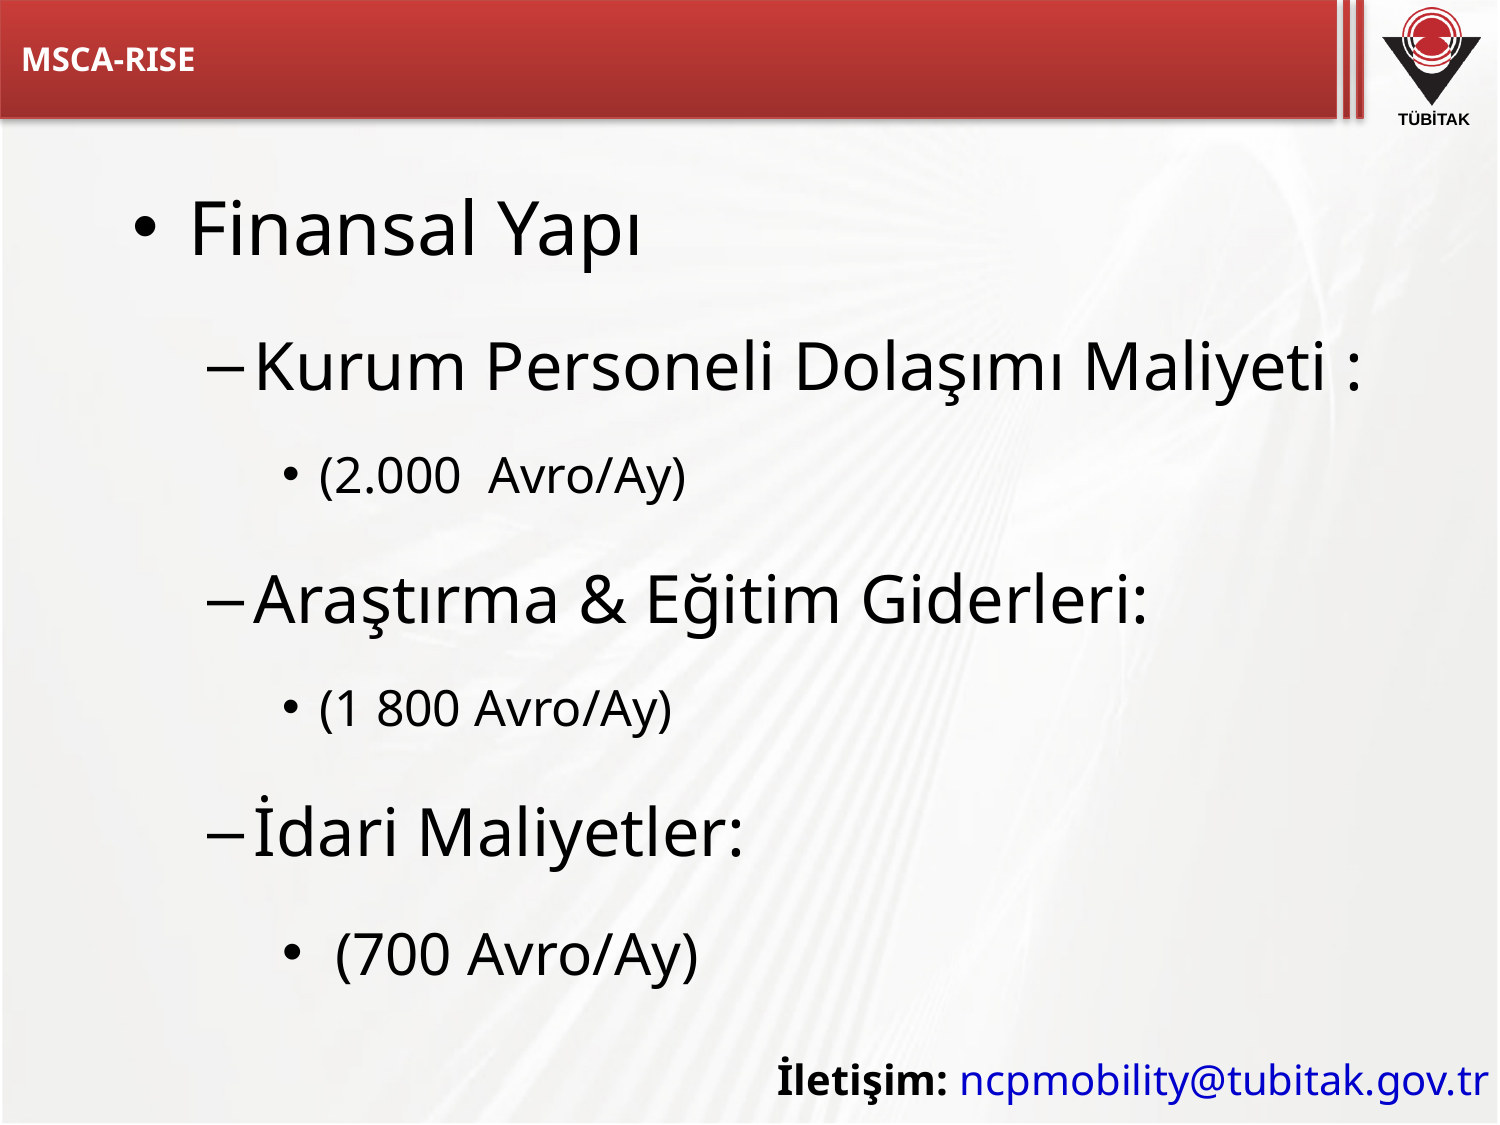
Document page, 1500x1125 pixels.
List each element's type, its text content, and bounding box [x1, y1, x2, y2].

text_box İletişim: ncpmobility@tubitak.gov.tr [763, 1046, 1500, 1112]
title MSCA-RISE [5, 0, 1282, 117]
picture [1, 0, 1499, 1125]
list Finansal Yapı Kurum Personeli Dolaşımı Maliyeti : (2.000 Avro/Ay) Araştırma & Eğitim Giderleri: (1 800 Avro/Ay) İdari Maliyetler: (700 Avro/Ay) [116, 172, 1383, 1006]
